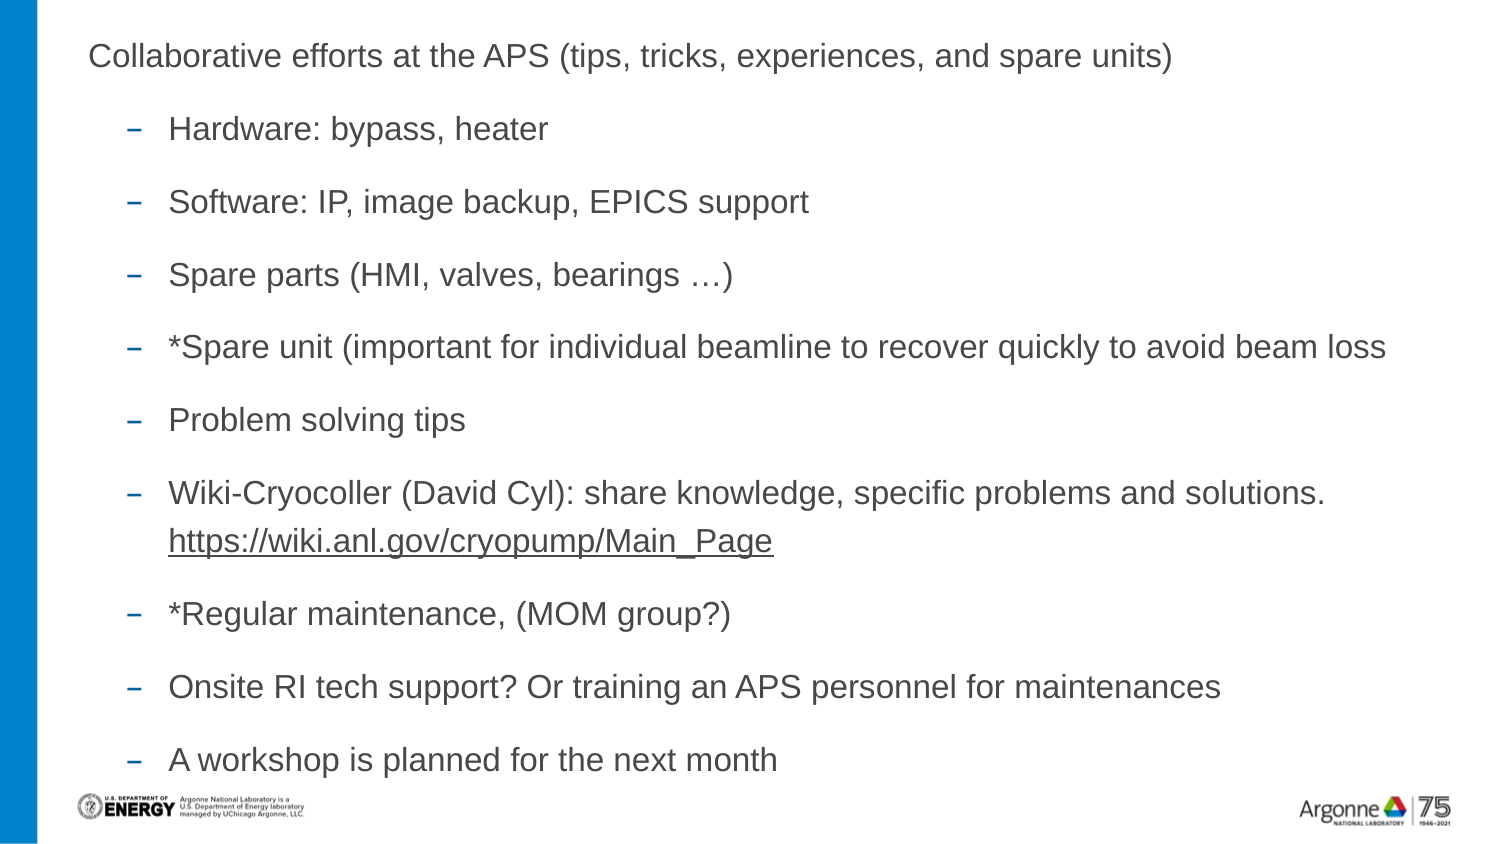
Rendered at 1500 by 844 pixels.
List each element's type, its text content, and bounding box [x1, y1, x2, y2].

text_box Collaborative efforts at the APS (tips, tricks, experiences, and spare units) Hardware: bypass, heater Software: IP, image backup, EPICS support Spare parts (HMI, valves, bearings …) *Spare unit (important for individual beamline to recover quickly to avoid beam loss Problem solving tips Wiki-Cryocoller (David Cyl): share knowledge, specific problems and solutions. https://wiki.anl.gov/cryopump/Main_Page *Regular maintenance, (MOM group?) Onsite RI tech support? Or training an APS personnel for maintenances A workshop is planned for the next month [88, 25, 1459, 781]
picture [1289, 786, 1461, 836]
picture [75, 791, 308, 822]
